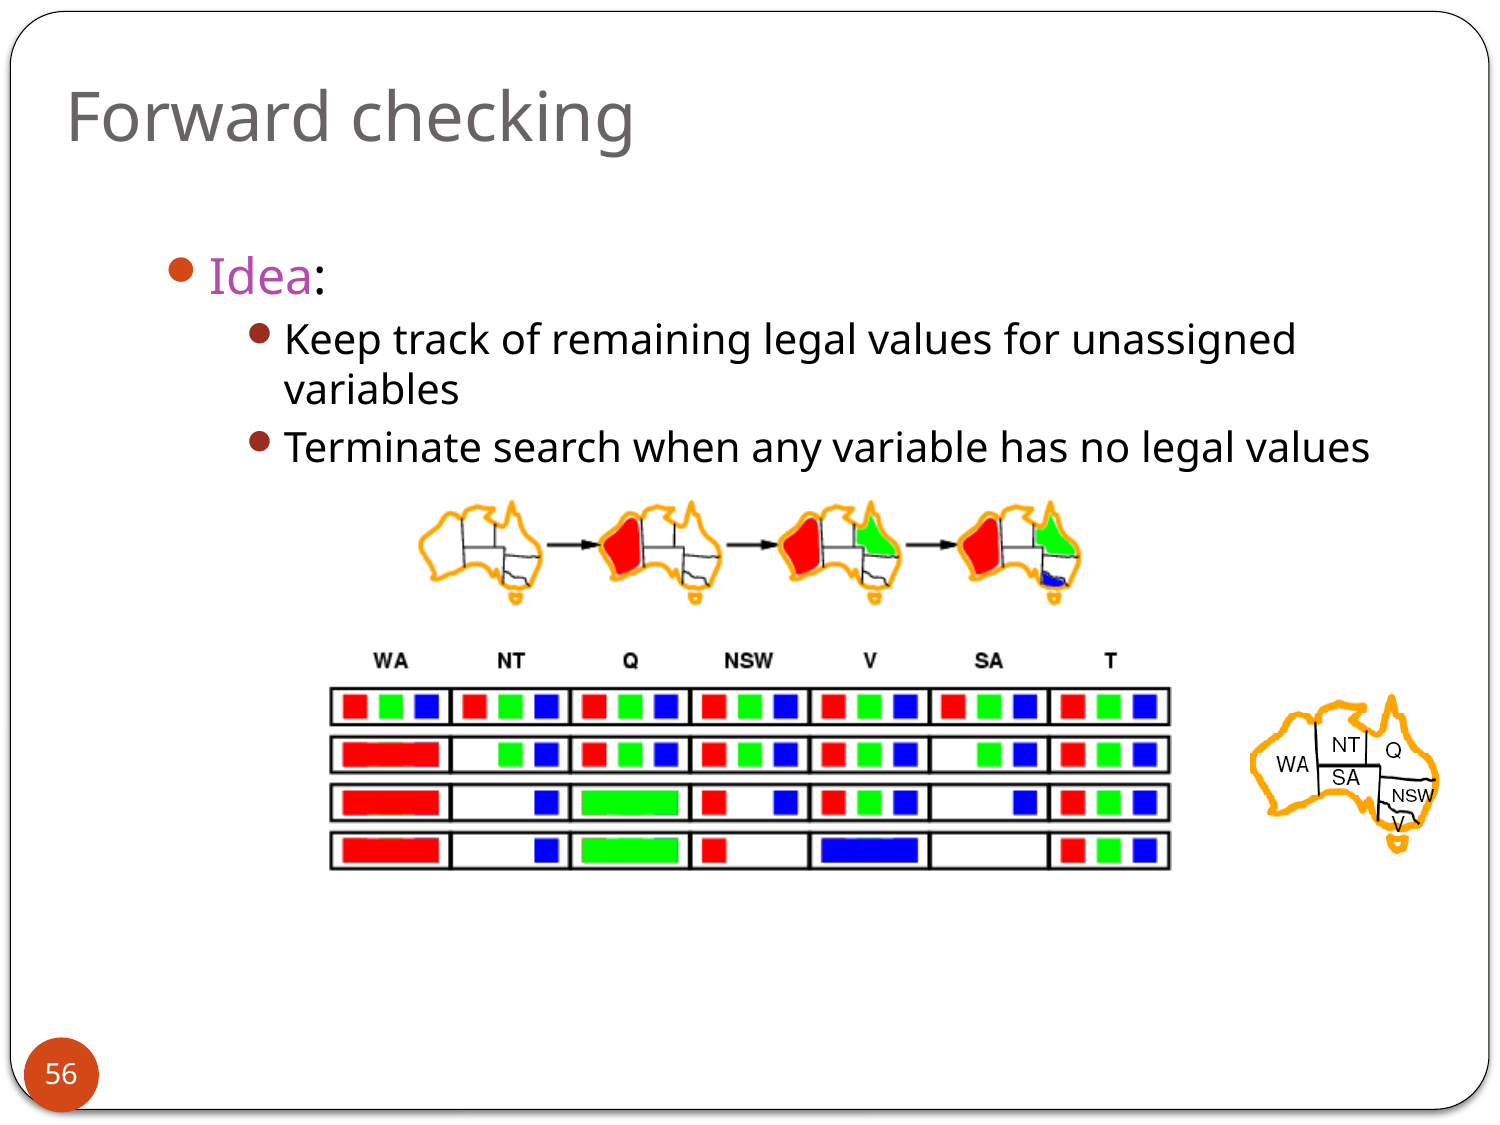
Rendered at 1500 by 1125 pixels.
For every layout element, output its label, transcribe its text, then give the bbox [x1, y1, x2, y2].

picture [1249, 682, 1446, 858]
title Forward checking [49, 62, 1326, 171]
list Idea: Keep track of remaining legal values for unassigned variables Terminate search when any variable has no legal values [149, 237, 1426, 988]
slide_number 56 [23, 1037, 99, 1113]
picture [328, 499, 1172, 874]
